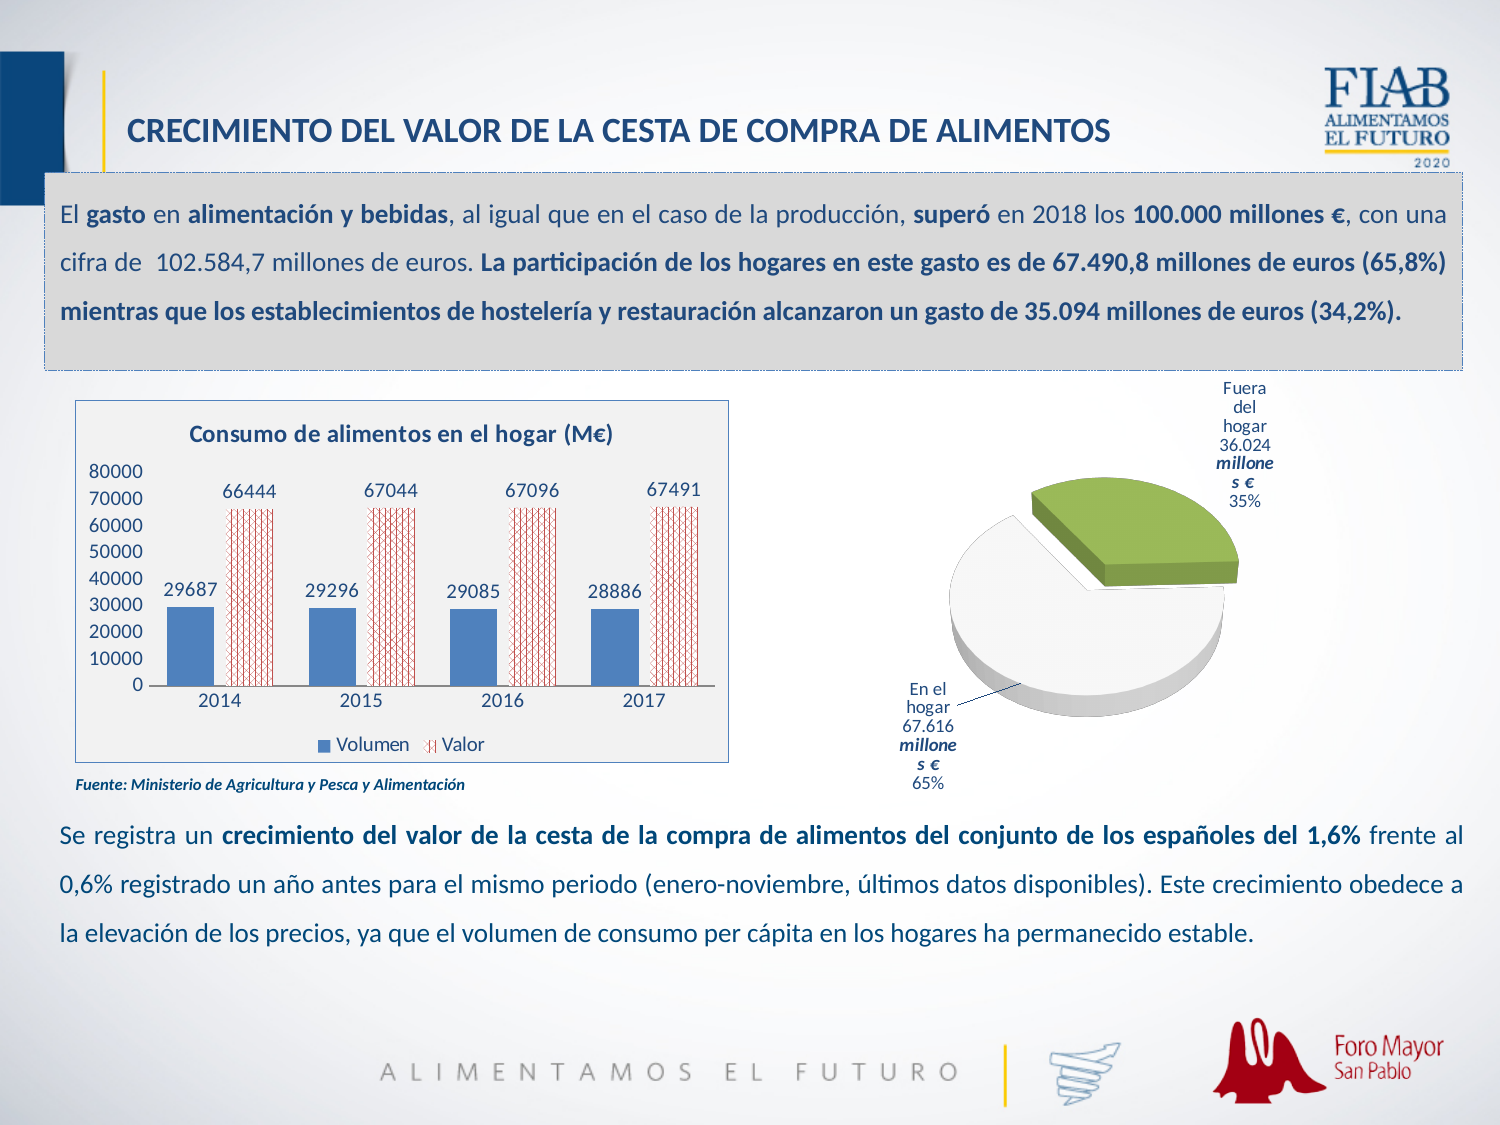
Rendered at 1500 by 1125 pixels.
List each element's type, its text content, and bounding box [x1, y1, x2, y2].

text_box Se registra un crecimiento del valor de la cesta de la compra de alimentos del conjunto de los españoles del 1,6% frente al 0,6% registrado un año antes para el mismo periodo (enero-noviembre, últimos datos disponibles). Este crecimiento obedece a la elevación de los precios, ya que el volumen de consumo per cápita en los hogares ha permanecido estable. [44, 793, 1479, 1031]
list El gasto en alimentación y bebidas, al igual que en el caso de la producción, superó en 2018 los 100.000 millones €, con una cifra de 102.584,7 millones de euros. La participación de los hogares en este gasto es de 67.490,8 millones de euros (65,8%) mientras que los establecimientos de hostelería y restauración alcanzaron un gasto de 35.094 millones de euros (34,2%). [44, 172, 1463, 371]
chart [855, 380, 1329, 795]
title CRECIMIENTO DEL VALOR DE LA CESTA DE COMPRA DE ALIMENTOS [112, 84, 1294, 172]
chart [75, 400, 729, 763]
text_box Fuente: Ministerio de Agricultura y Pesca y Alimentación [75, 764, 749, 794]
picture [0, 0, 1500, 1125]
